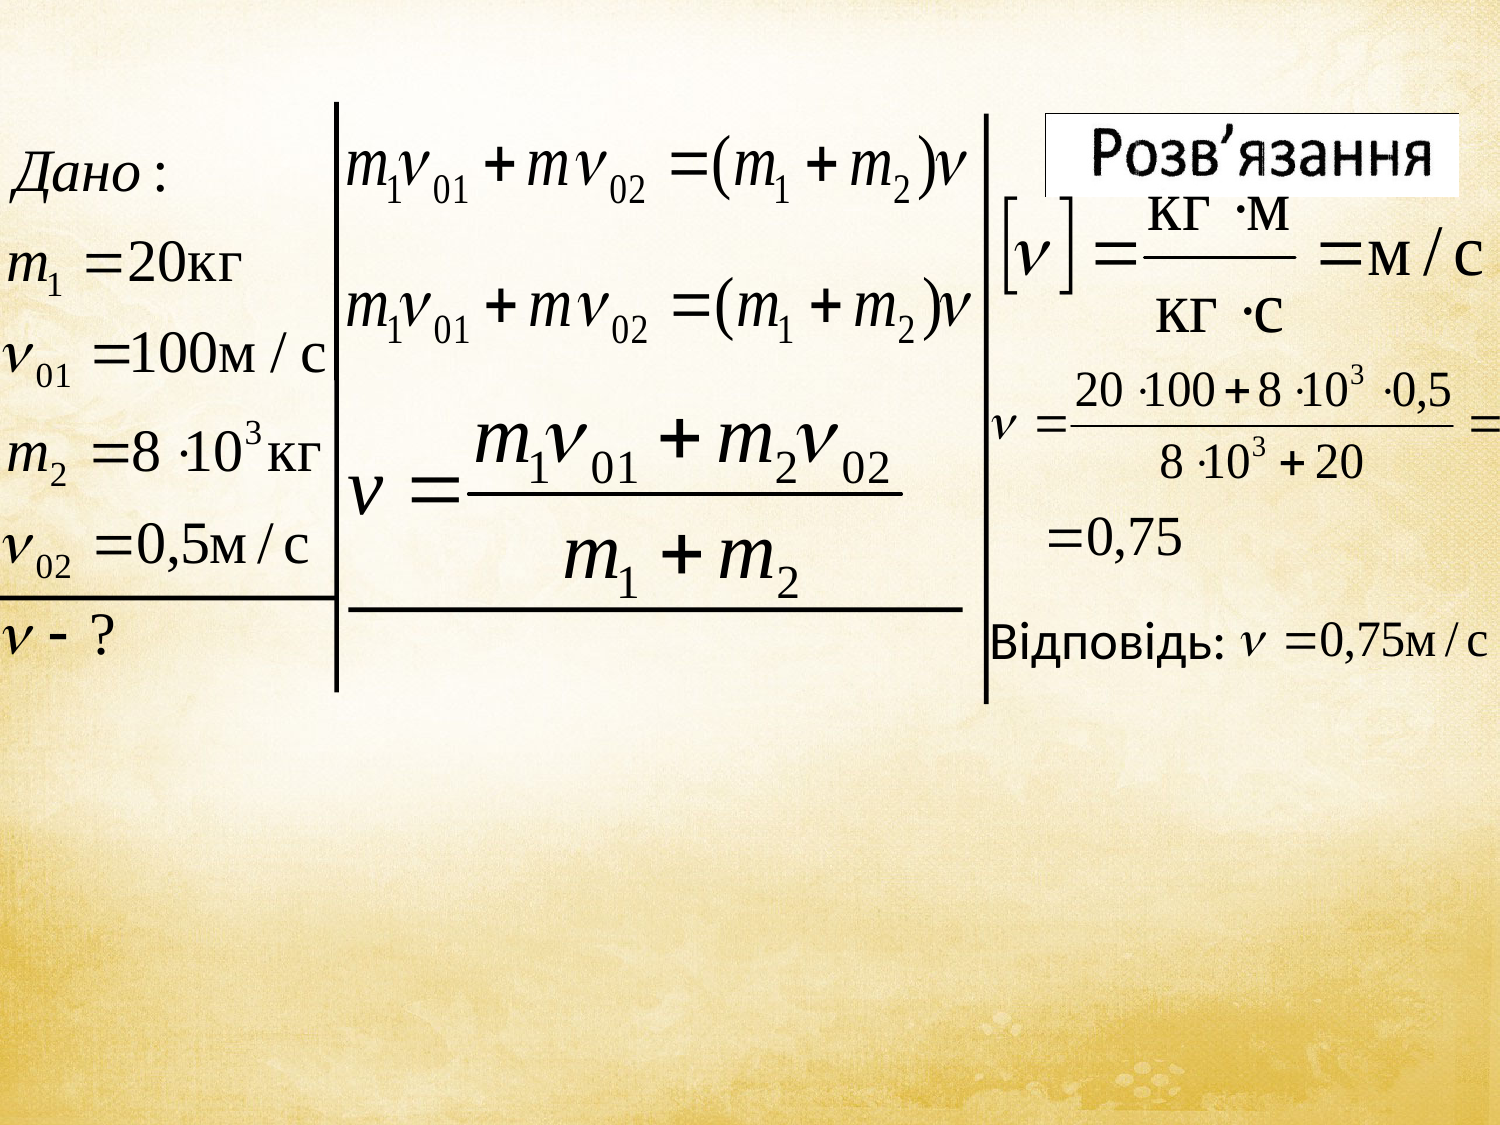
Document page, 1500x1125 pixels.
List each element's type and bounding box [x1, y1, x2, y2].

text_box [336, 113, 987, 223]
text_box [0, 136, 339, 669]
picture [0, 0, 1500, 349]
text_box [1034, 503, 1195, 580]
text_box [991, 160, 1495, 348]
text_box [987, 349, 1500, 491]
picture [0, 362, 1500, 1125]
text_box [1236, 609, 1499, 678]
text_box [336, 385, 921, 617]
text_box [336, 255, 986, 362]
